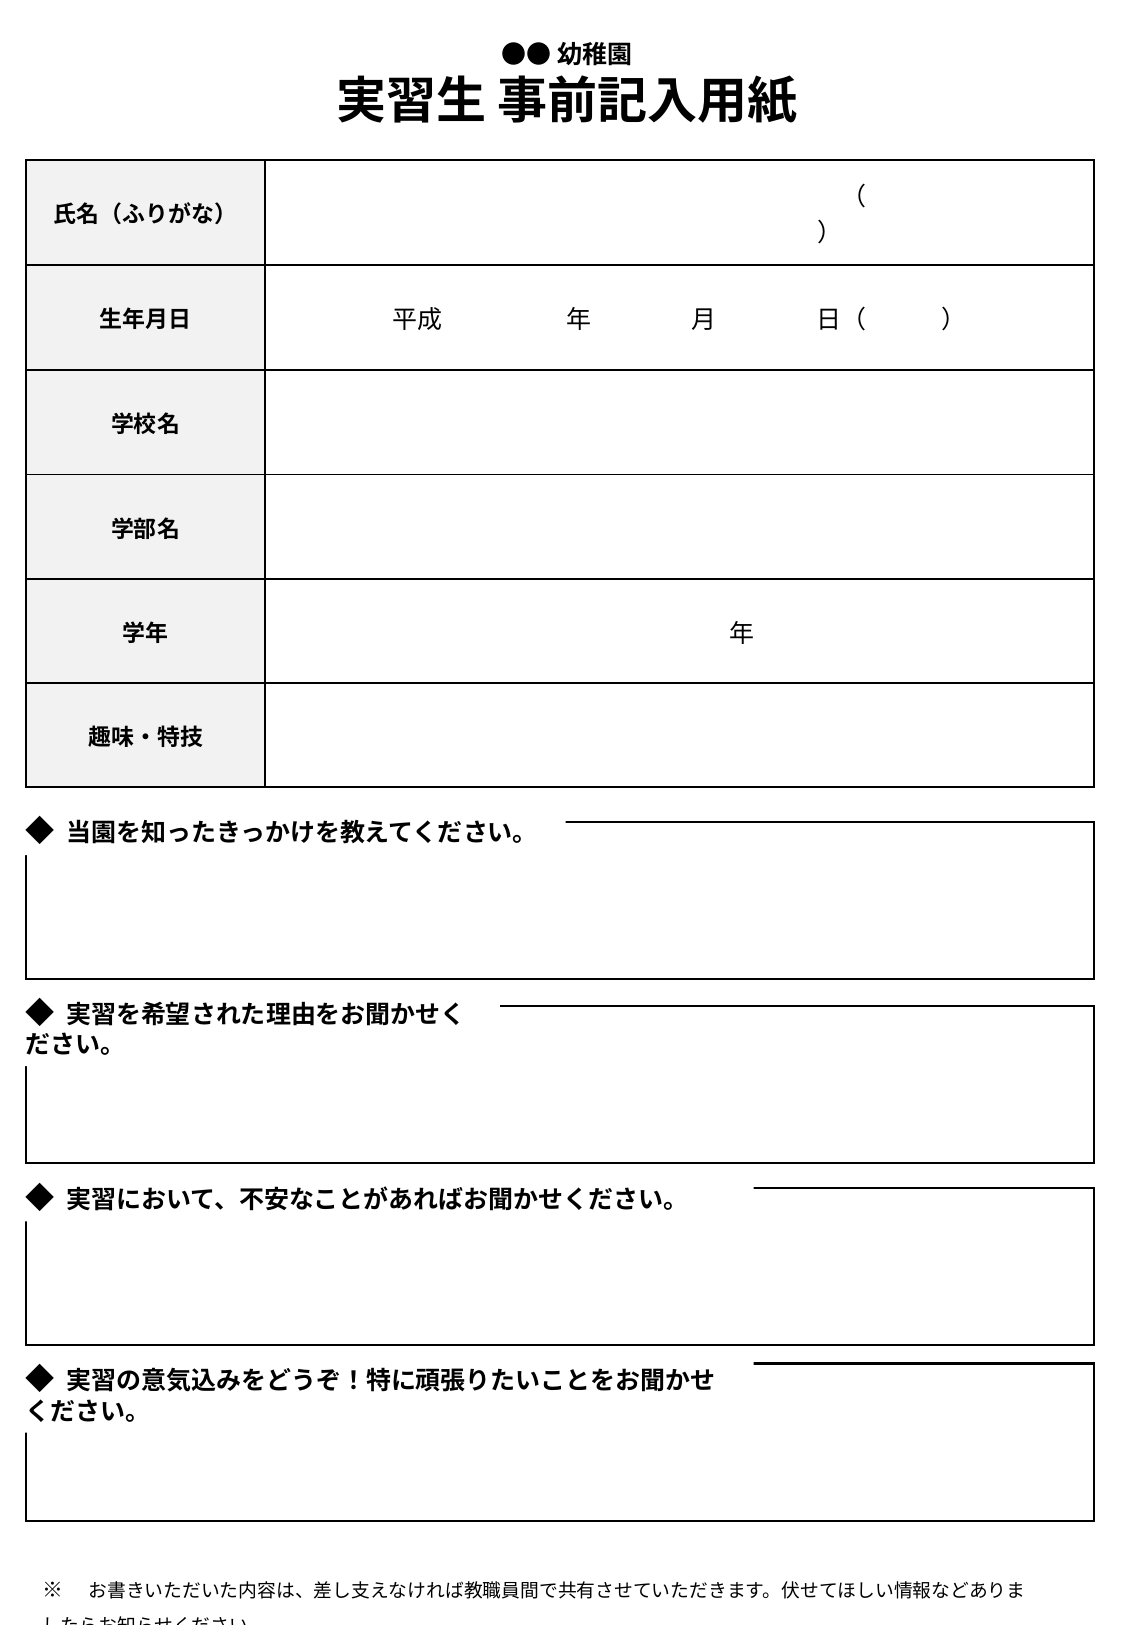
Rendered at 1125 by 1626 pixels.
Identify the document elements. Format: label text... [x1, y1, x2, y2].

table_header 氏名（ふりがな） [27, 161, 264, 264]
text_box [25, 821, 1095, 980]
text_box [25, 1187, 1095, 1346]
text_box ◆ 実習の意気込みをどうぞ！特に頑張りたいことをお聞かせください。 [10, 1353, 754, 1433]
table_cell [266, 475, 1093, 578]
text_box ※ お書きいただいた内容は、差し支えなければ教職員間で共有させていただきます。伏せてほしい情報などありましたらお知らせください。 [27, 1557, 1057, 1625]
table_cell 学年 [27, 580, 264, 682]
text_box ◆ 当園を知ったきっかけを教えてください。 [10, 805, 566, 856]
table_cell 学部名 [27, 475, 264, 578]
text_box [25, 1362, 1095, 1522]
text_box ◆ 実習を希望された理由をお聞かせください。 [10, 986, 500, 1067]
table_cell 趣味・特技 [27, 684, 264, 786]
table_cell 平成 年 月 日（ ） [266, 266, 1093, 369]
table_cell [266, 371, 1093, 474]
table_cell [266, 684, 1093, 786]
table_header （ ） [266, 161, 1093, 264]
text_box [25, 1005, 1095, 1164]
table_cell 学校名 [27, 371, 264, 474]
text_box ◆ 実習において、不安なことがあればお聞かせください。 [10, 1171, 754, 1222]
table_cell 年 [266, 580, 1093, 682]
table_cell 生年月日 [27, 266, 264, 369]
text_box ●●幼稚園 実習生 事前記入用紙 [321, 30, 813, 136]
